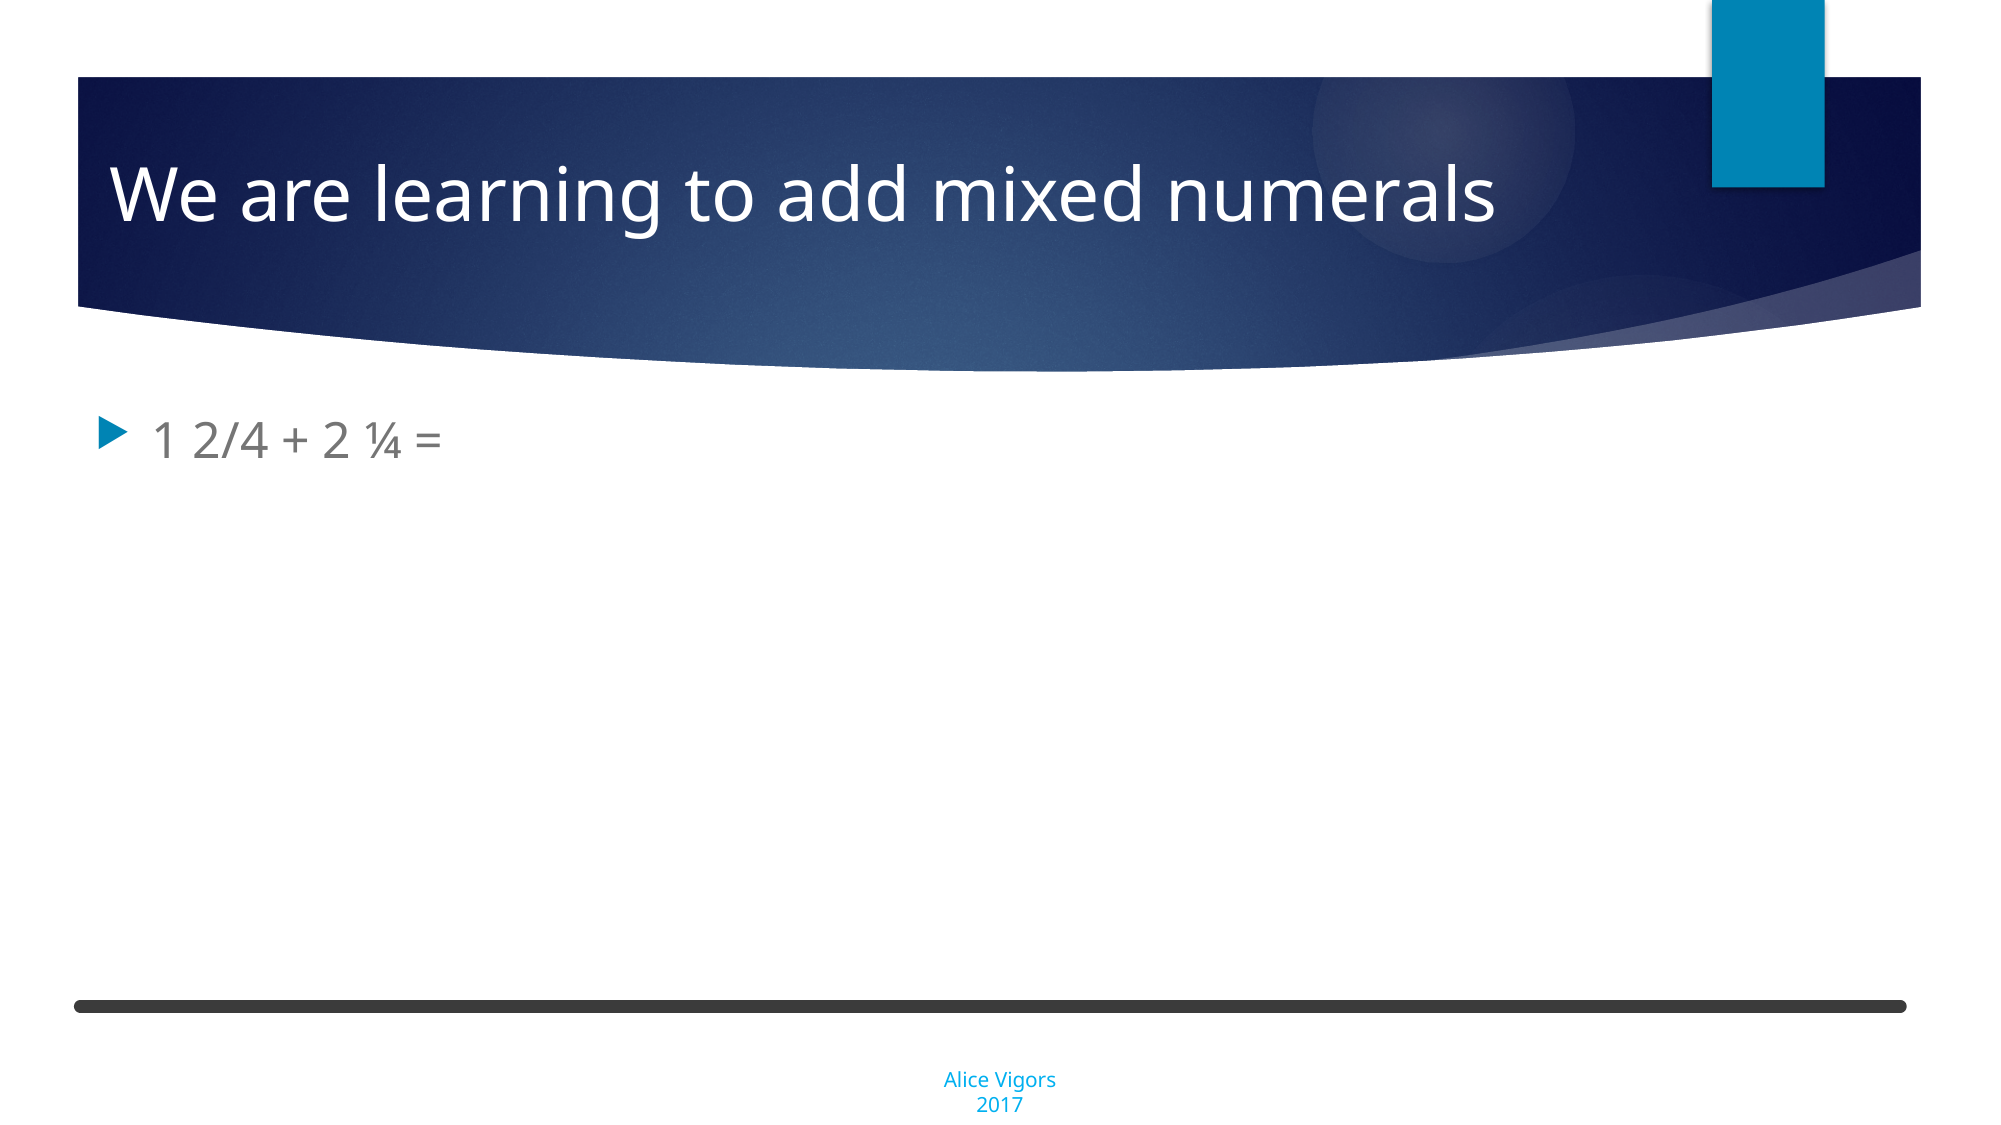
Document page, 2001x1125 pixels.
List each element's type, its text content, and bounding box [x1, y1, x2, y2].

title We are learning to add mixed numerals [94, 106, 1712, 276]
text_box Alice Vigors 2017 [919, 1059, 1081, 1124]
list 1 2/4 + 2 ¼ = [80, 400, 1920, 962]
